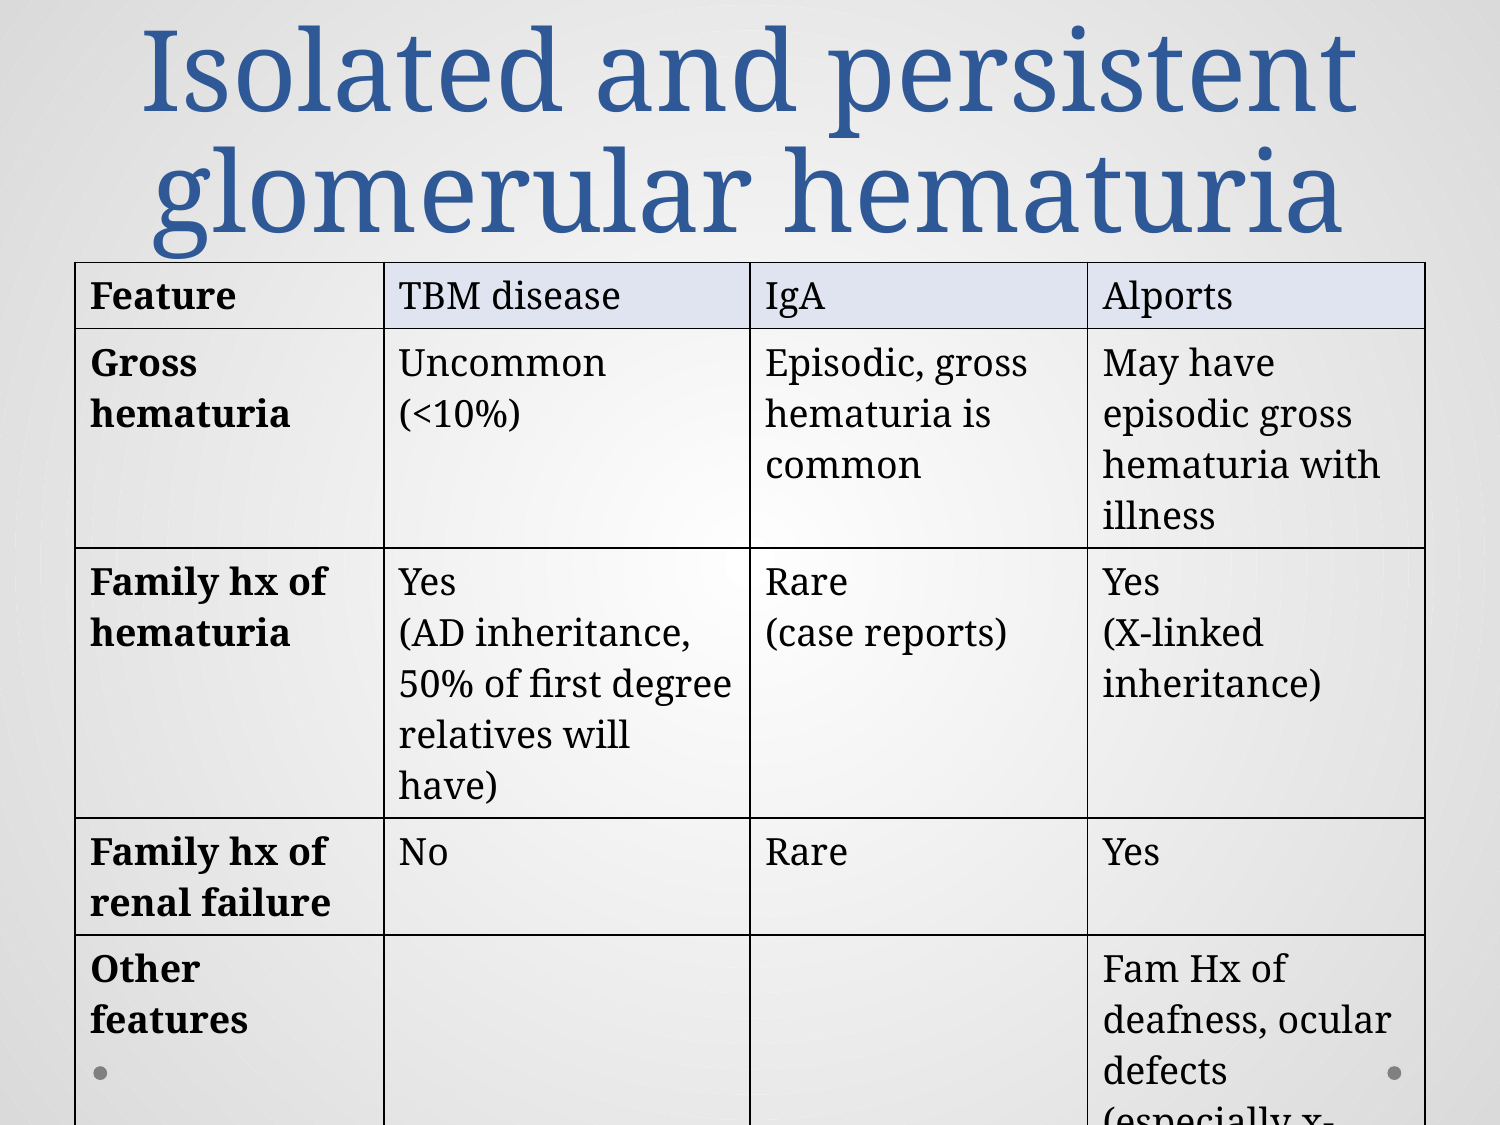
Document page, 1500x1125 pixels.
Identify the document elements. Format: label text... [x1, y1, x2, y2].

table_cell [385, 936, 749, 1125]
table_header TBM disease [385, 263, 749, 328]
table_cell May have episodic gross hematuria with illness [1088, 329, 1424, 547]
table_header Alports [1088, 263, 1424, 328]
table_cell Uncommon (<10%) [385, 329, 749, 547]
table_header Feature [76, 263, 383, 328]
table_cell Other features [76, 936, 383, 1125]
table_cell Rare (case reports) [751, 549, 1087, 817]
table_cell Yes (X-linked inheritance) [1088, 549, 1424, 817]
table_cell Episodic, gross hematuria is common [751, 329, 1087, 547]
table_cell Rare [751, 819, 1087, 934]
table_cell Yes [1088, 819, 1424, 934]
table_cell Family hx of hematuria [76, 549, 383, 817]
table_cell No [385, 819, 749, 934]
title Isolated and persistent glomerular hematuria [75, 0, 1425, 262]
table_cell [751, 936, 1087, 1125]
table_cell Fam Hx of deafness, ocular defects (especially x-linked disease) [1088, 936, 1424, 1125]
table_cell Gross hematuria [76, 329, 383, 547]
table_cell Yes (AD inheritance, 50% of first degree relatives will have) [385, 549, 749, 817]
table_header IgA [751, 263, 1087, 328]
table_cell Family hx of renal failure [76, 819, 383, 934]
